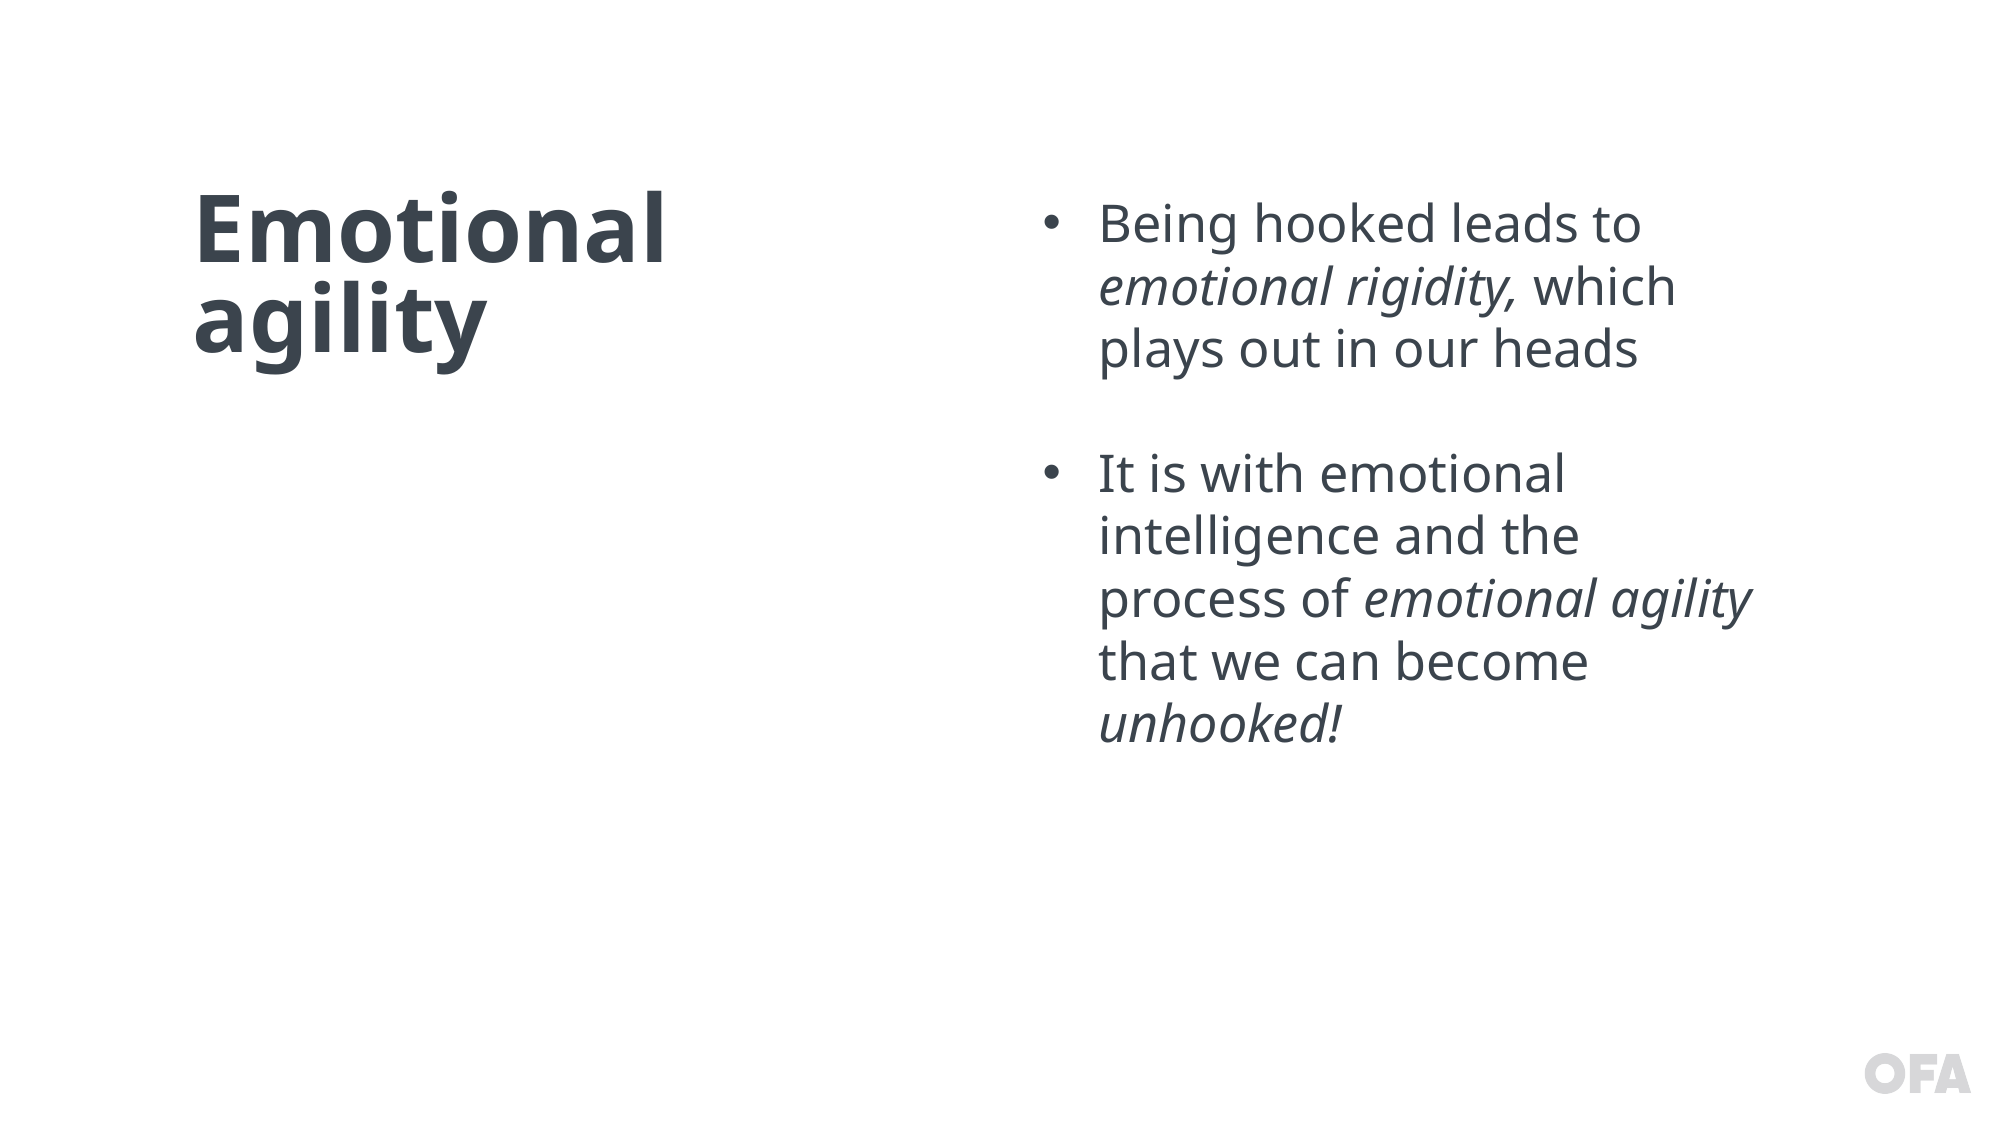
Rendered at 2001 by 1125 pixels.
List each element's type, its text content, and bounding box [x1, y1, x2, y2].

text_box Emotional agility [177, 183, 866, 378]
text_box Being hooked leads to emotional rigidity, which plays out in our heads It is with emotional intelligence and the process of emotional agility that we can become unhooked! [1027, 183, 1774, 948]
picture [1863, 1052, 1972, 1095]
